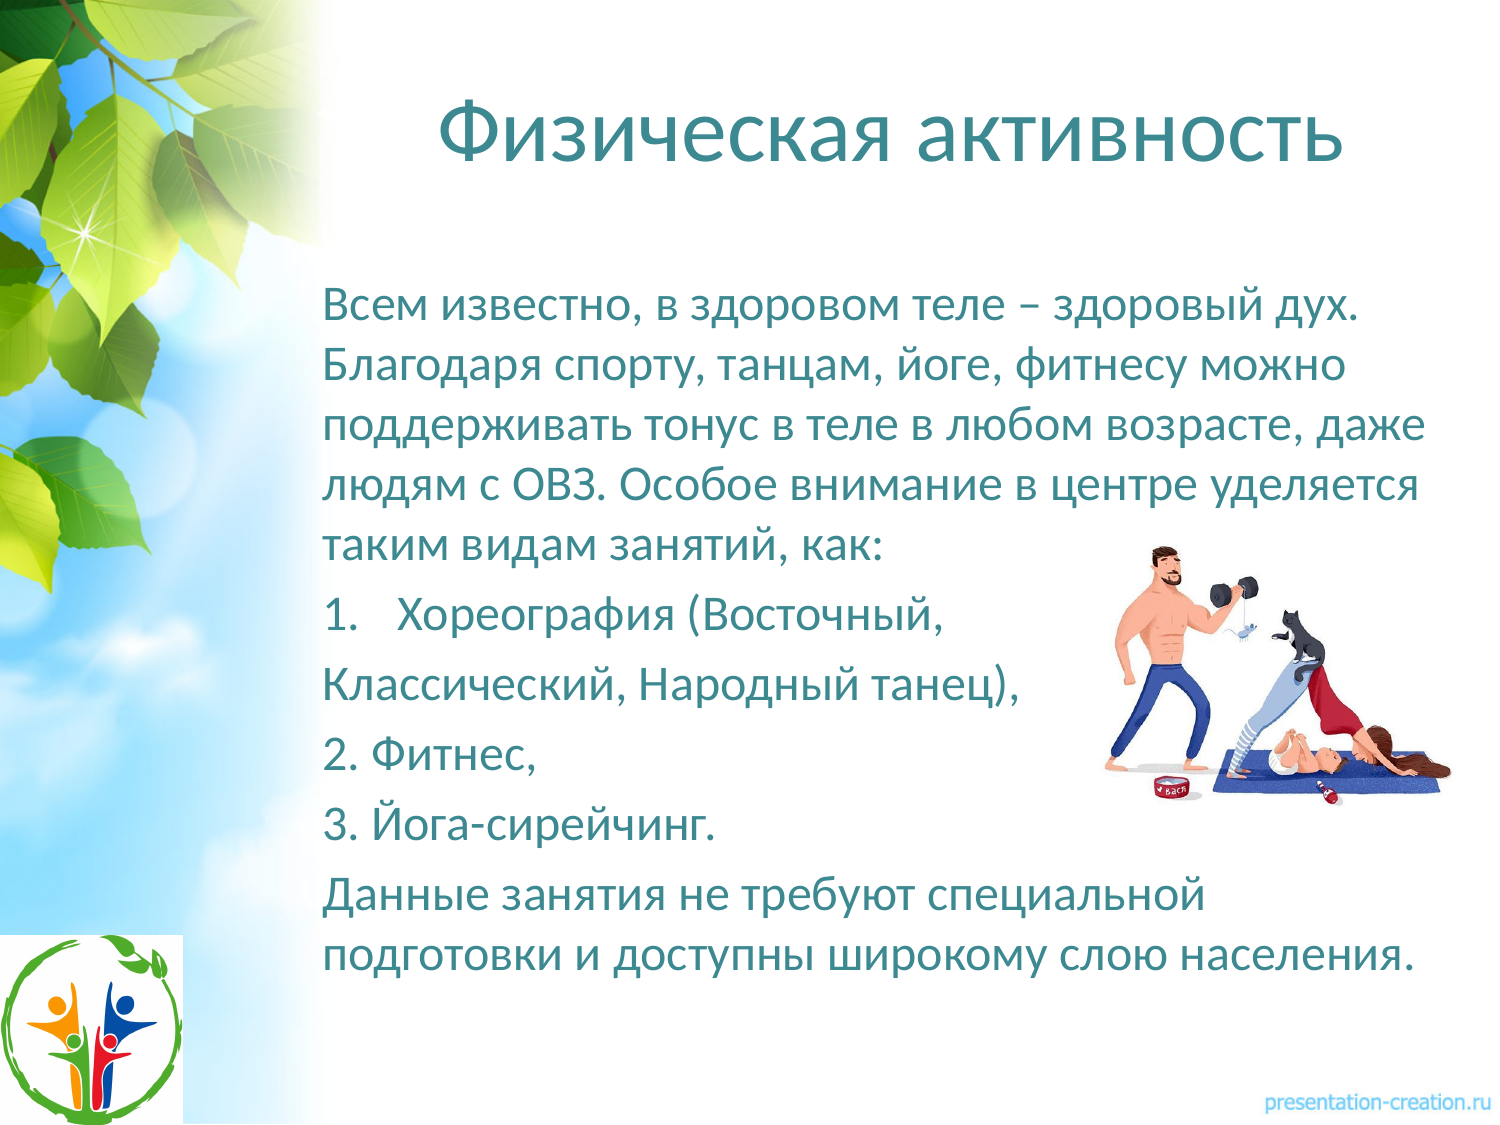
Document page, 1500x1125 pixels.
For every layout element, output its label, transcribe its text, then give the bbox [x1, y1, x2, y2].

list Всем известно, в здоровом теле – здоровый дух. Благодаря спорту, танцам, йоге, фитнесу можно поддерживать тонус в теле в любом возрасте, даже людям с ОВЗ. Особое внимание в центре уделяется таким видам занятий, как: Хореография (Восточный, Классический, Народный танец), 2. Фитнес, 3. Йога-сирейчинг. Данные занятия не требуют специальной подготовки и доступны широкому слою населения. [307, 262, 1466, 1031]
picture [0, 0, 1500, 1125]
title Физическая активность [292, 13, 1492, 237]
